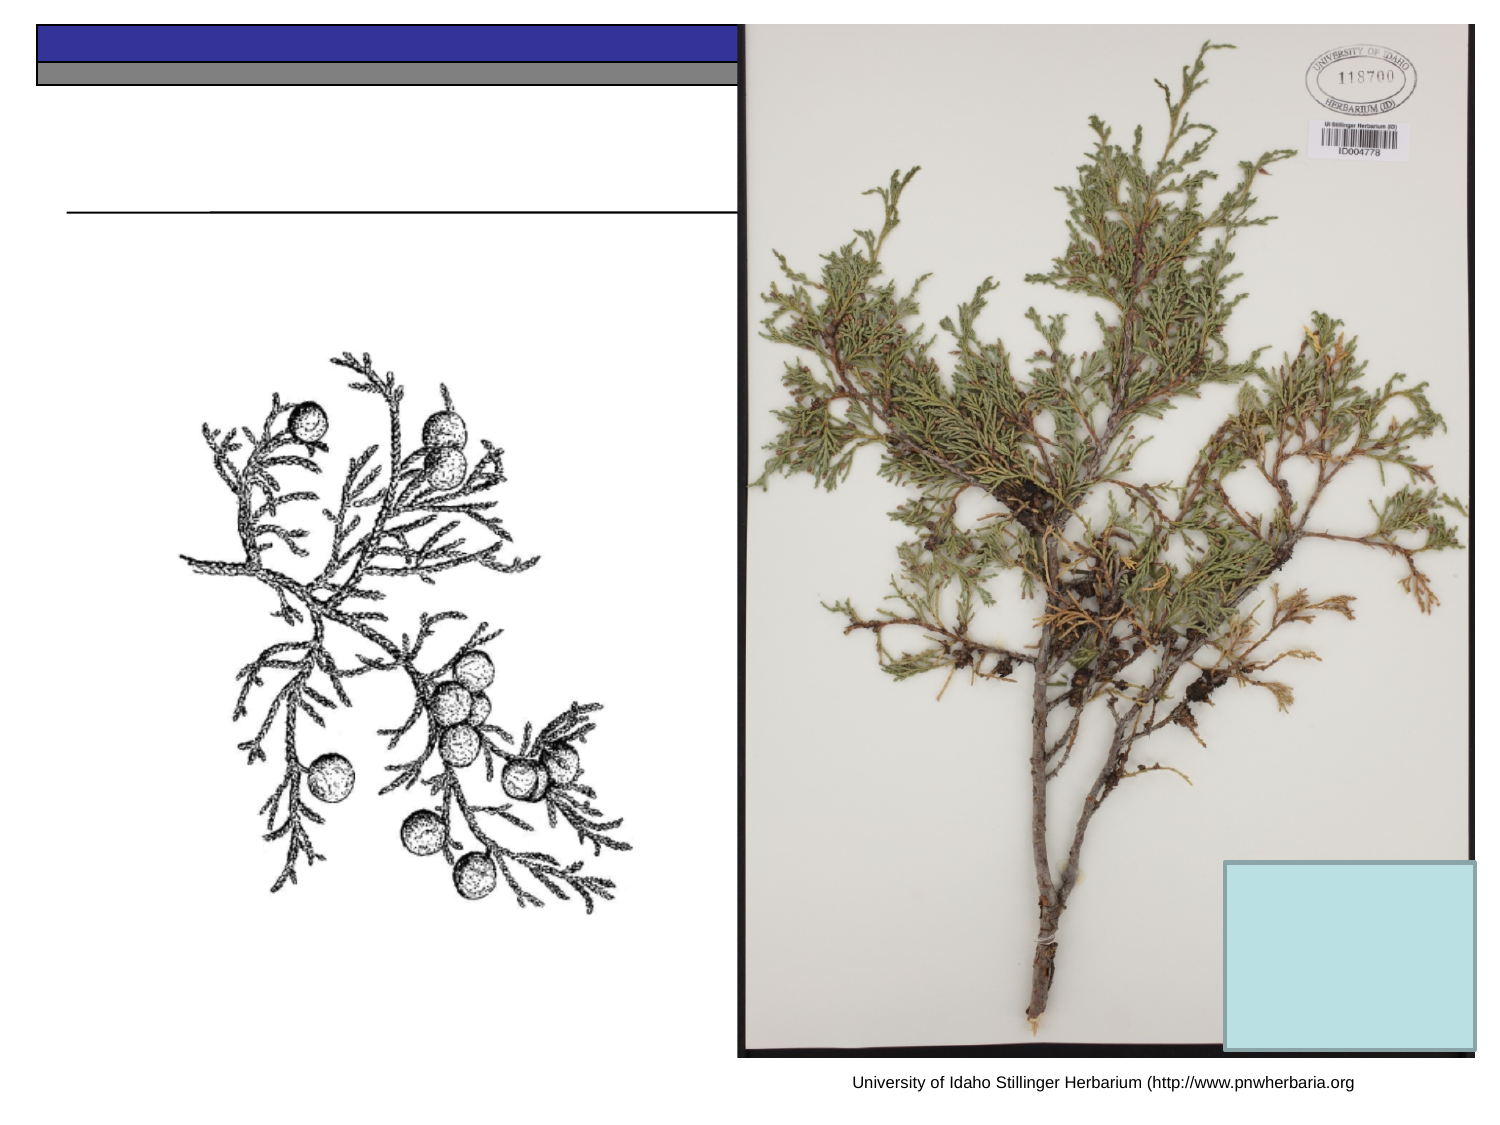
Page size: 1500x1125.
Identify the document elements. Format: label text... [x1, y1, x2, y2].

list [177, 348, 636, 920]
text_box University of Idaho Stillinger Herbarium (http://www.pnwherbaria.org [837, 1066, 1388, 1100]
text_box [24, 37, 350, 98]
picture [737, 24, 1476, 1058]
